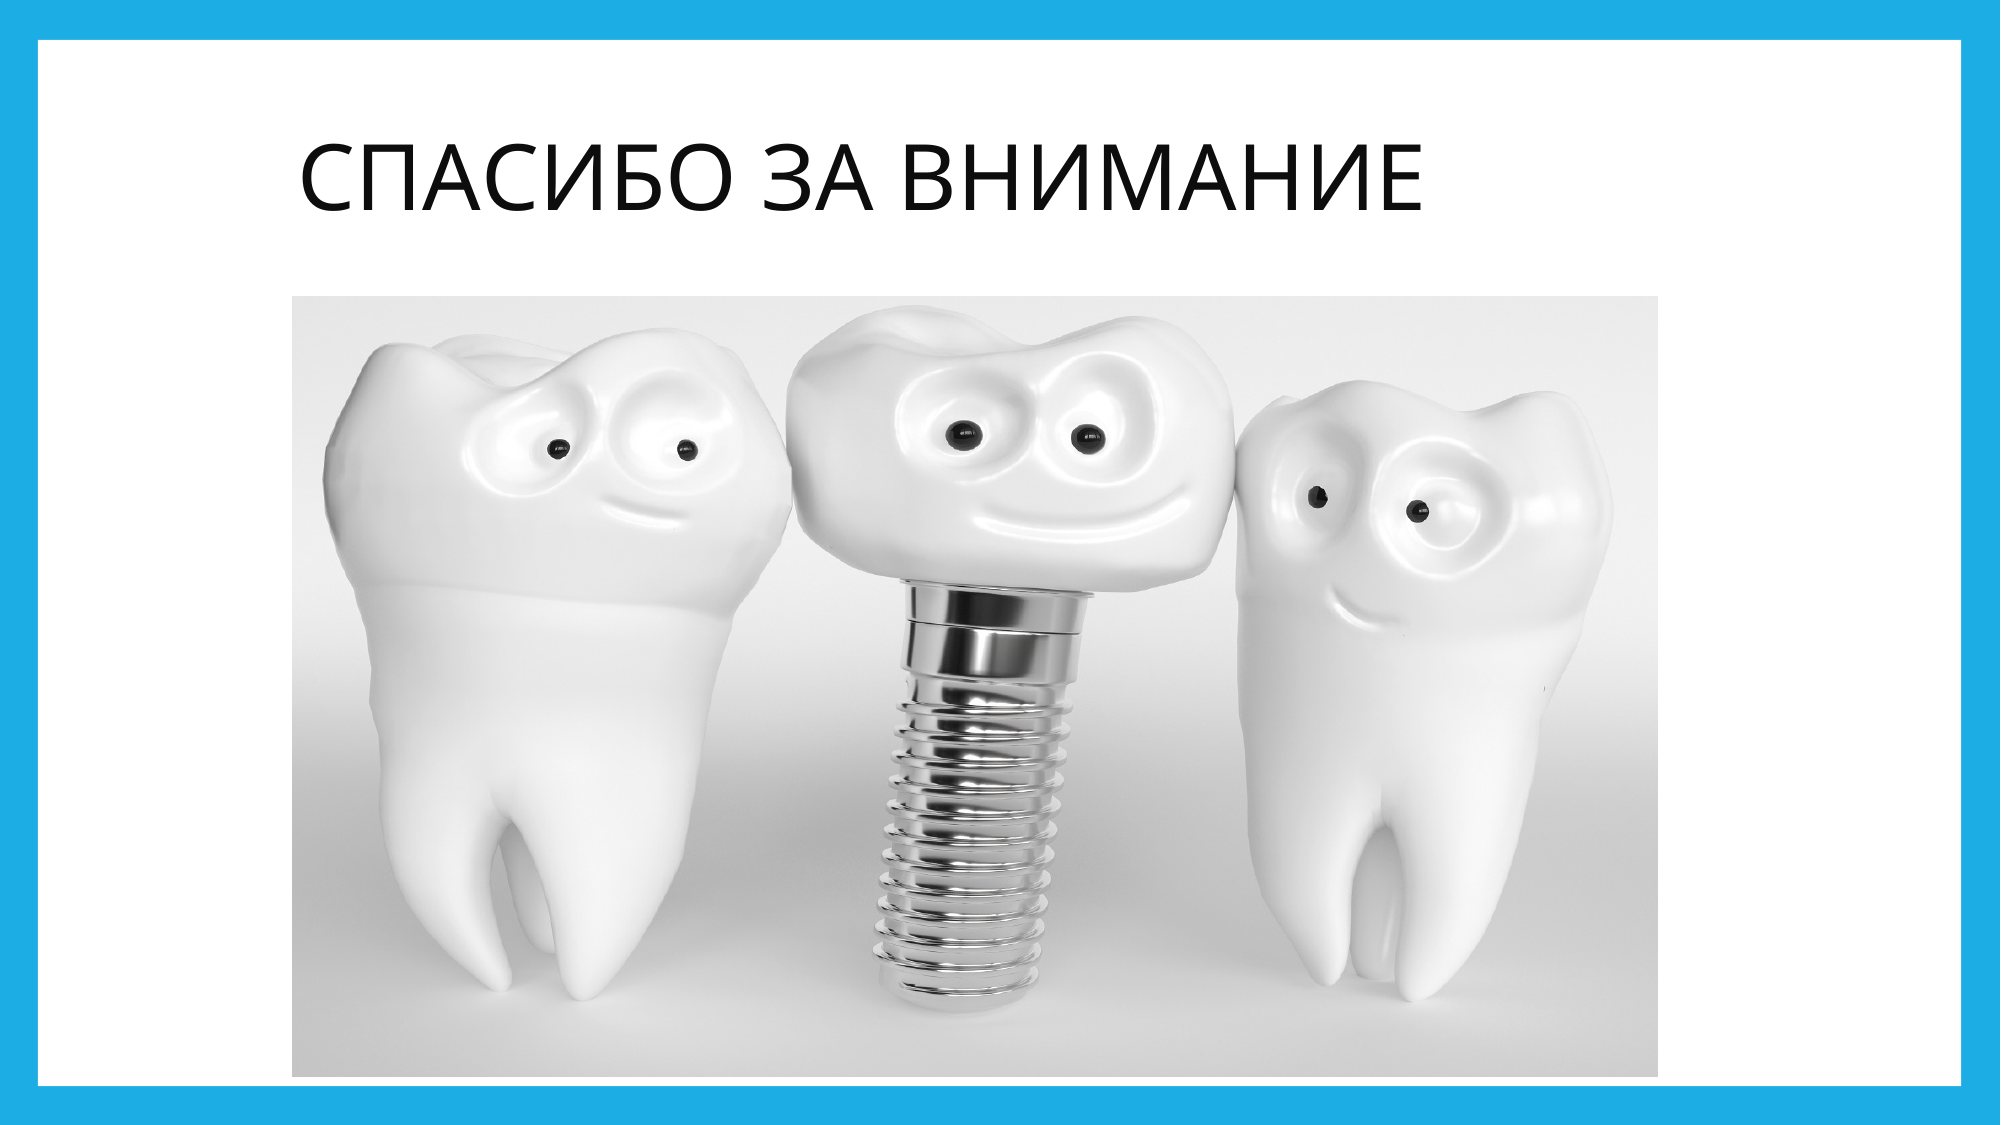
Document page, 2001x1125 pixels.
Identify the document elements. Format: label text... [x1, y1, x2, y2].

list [292, 296, 1658, 1078]
title СПАСИБО ЗА ВНИМАНИЕ [187, 99, 1808, 261]
